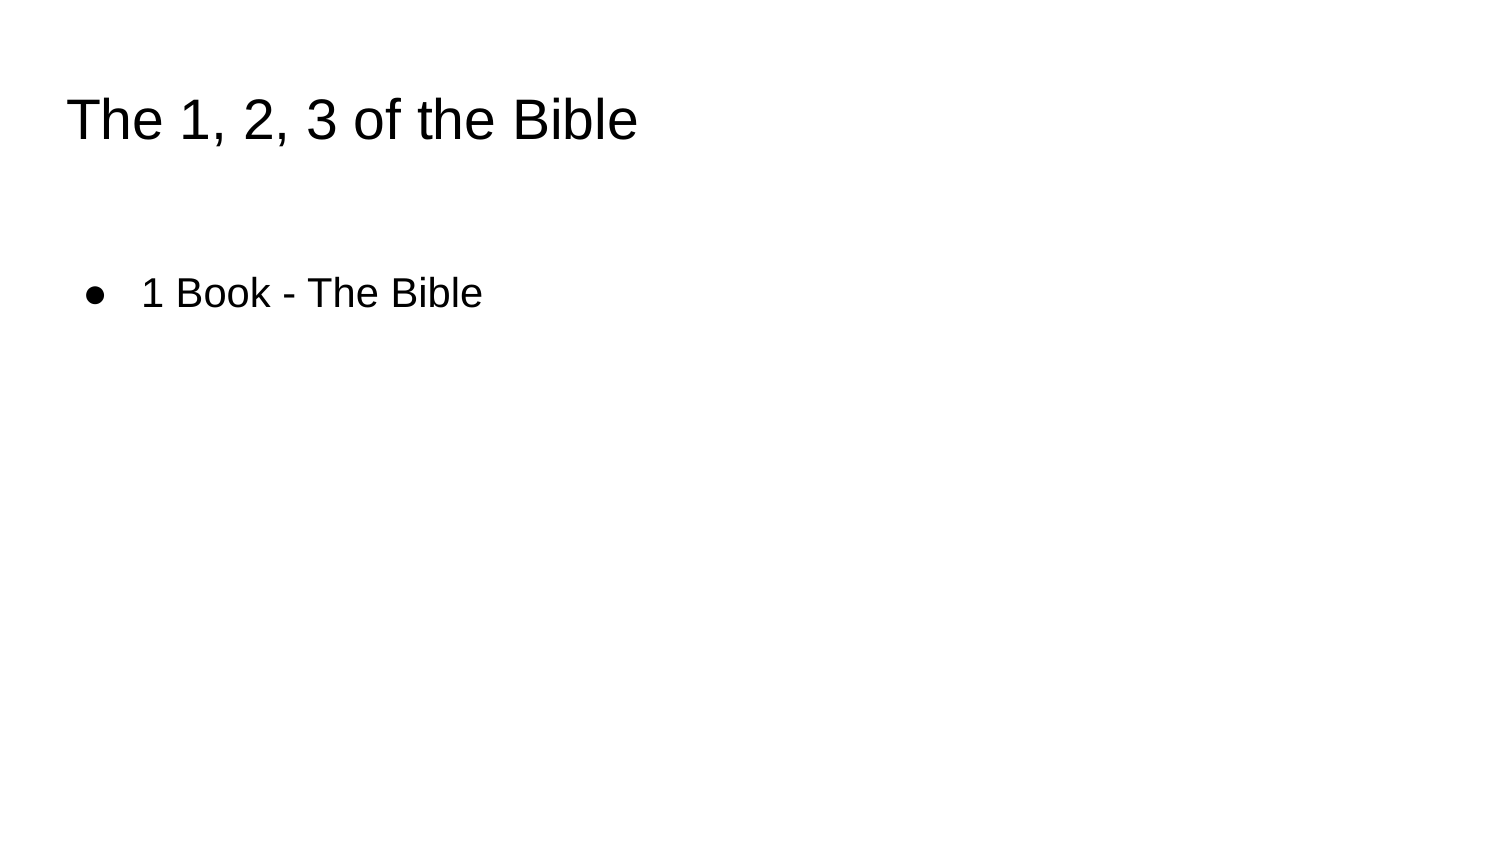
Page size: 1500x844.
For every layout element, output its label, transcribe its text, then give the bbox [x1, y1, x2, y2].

title The 1, 2, 3 of the Bible [51, 72, 1449, 167]
list 1 Book - The Bible [51, 247, 1449, 731]
